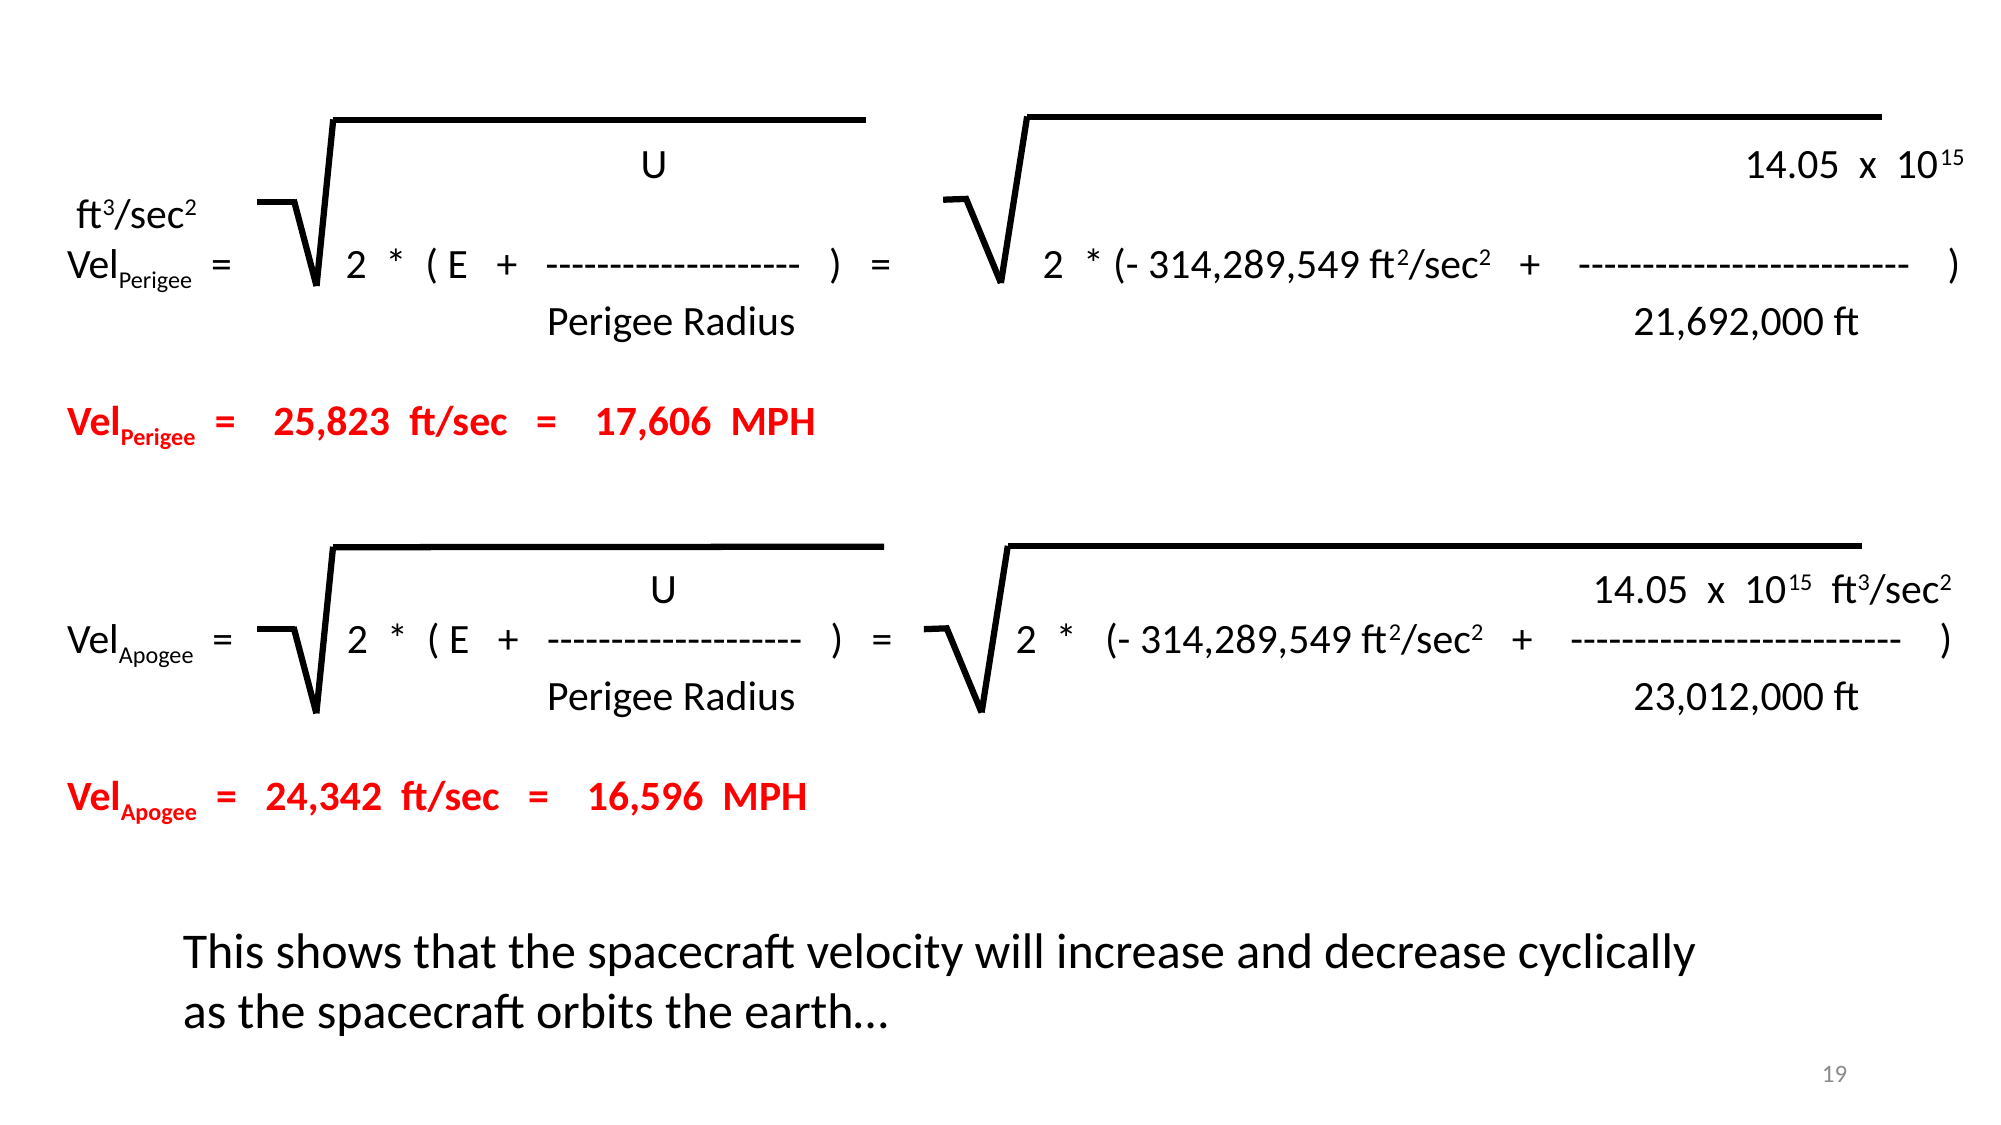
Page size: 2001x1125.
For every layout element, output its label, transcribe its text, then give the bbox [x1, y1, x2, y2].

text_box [257, 119, 866, 286]
slide_number 19 [1412, 1042, 1863, 1103]
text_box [943, 116, 1882, 284]
text_box U 14.05 x 1015 ft3/sec2 VelApogee = 2 * ( E + -------------------- ) = 2 * (- 314,289,549 ft2/sec2 + -------------------------- ) Perigee Radius 23,012,000 ft VelApogee = 24,342 ft/sec = 16,596 MPH [52, 554, 1984, 883]
text_box This shows that the spacecraft velocity will increase and decrease cyclically as the spacecraft orbits the earth… [168, 911, 1757, 1046]
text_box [923, 545, 1863, 713]
text_box U 14.05 x 1015 ft3/sec2 VelPerigee = 2 * ( E + -------------------- ) = 2 * (- 314,289,549 ft2/sec2 + -------------------------- ) Perigee Radius 21,692,000 ft VelPerigee = 25,823 ft/sec = 17,606 MPH [52, 129, 1984, 508]
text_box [257, 546, 885, 714]
